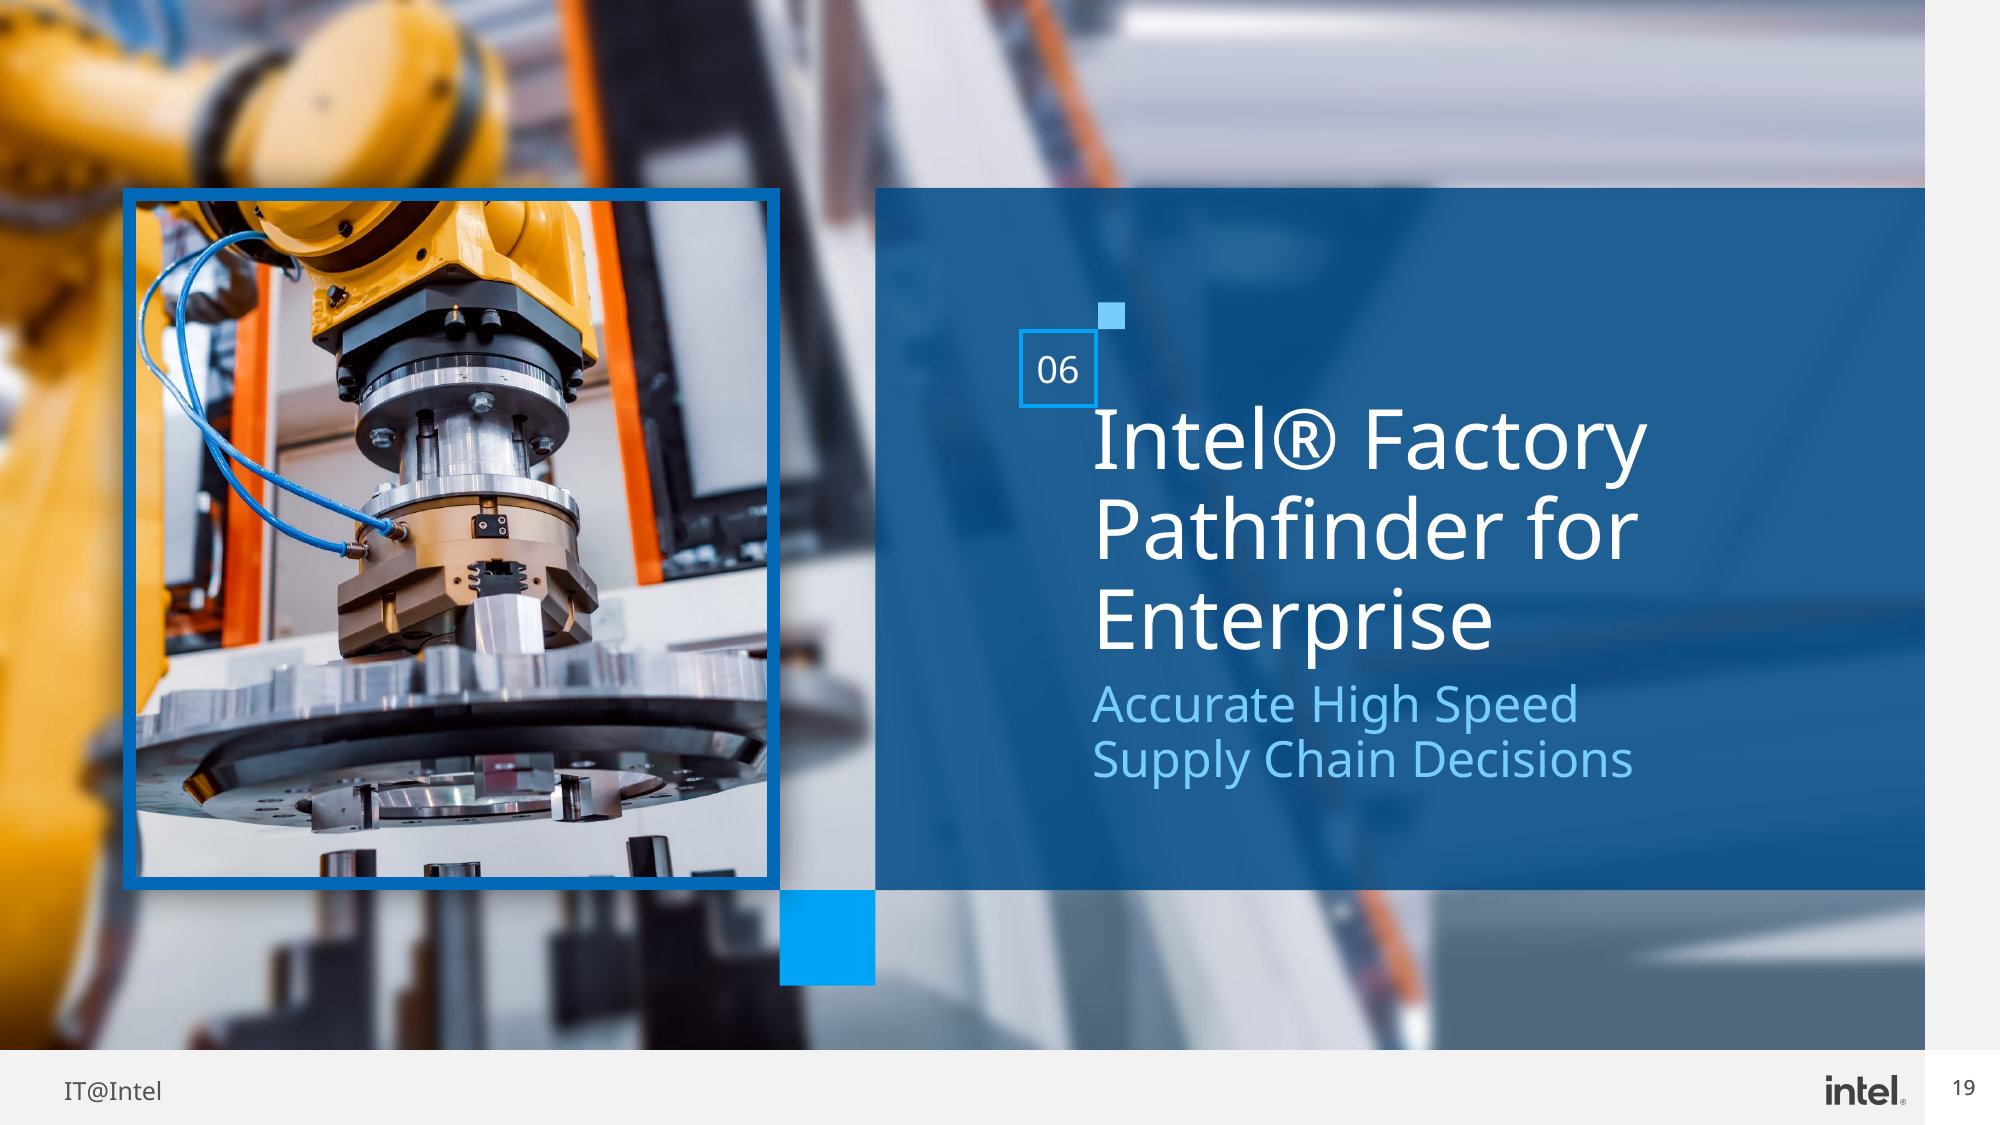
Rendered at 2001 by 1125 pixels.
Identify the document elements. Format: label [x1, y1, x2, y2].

picture [0, 0, 1925, 1050]
picture [1826, 1075, 1906, 1105]
